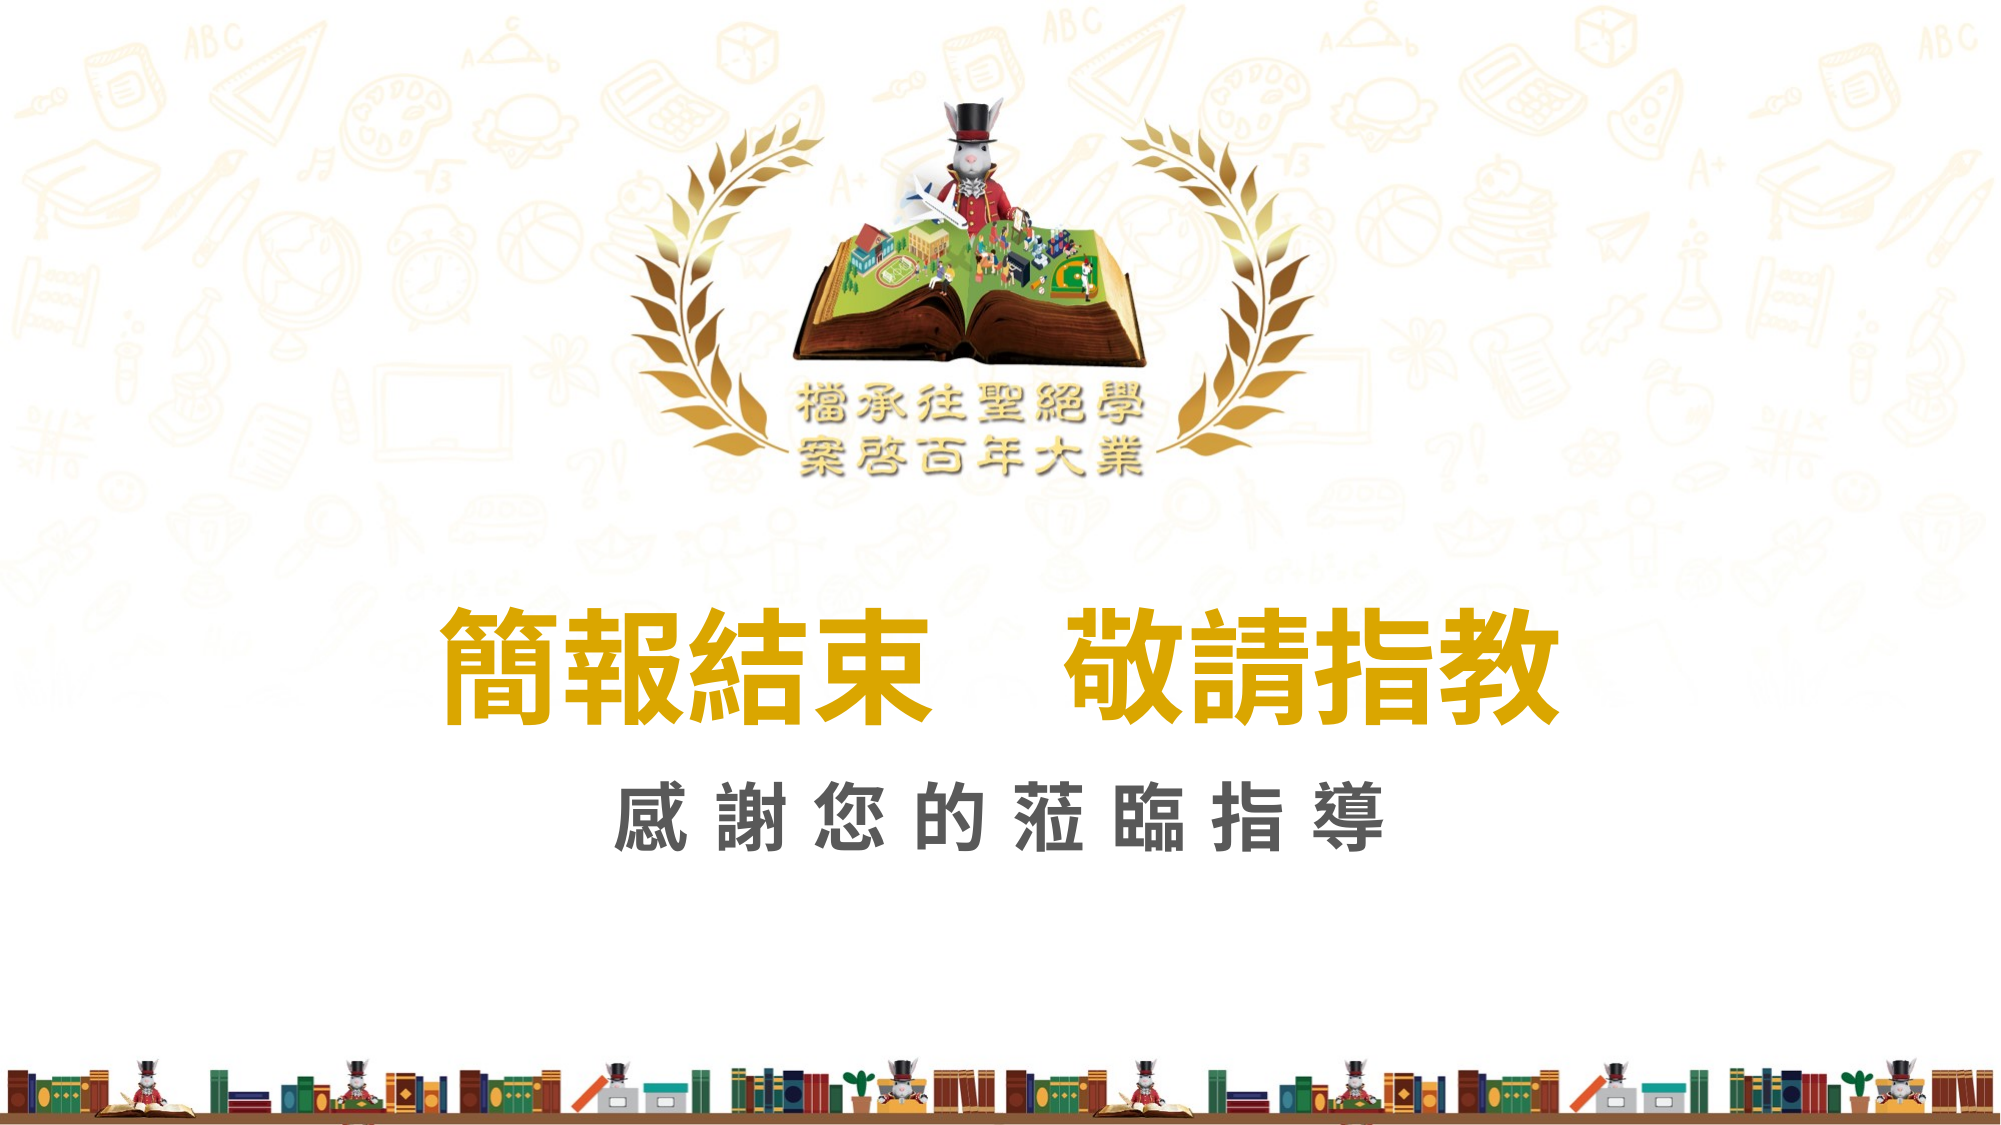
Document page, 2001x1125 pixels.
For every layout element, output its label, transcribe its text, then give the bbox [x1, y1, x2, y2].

picture [0, 0, 2001, 1125]
text_box 簡報結束 敬請指教 [0, 599, 1999, 686]
text_box 感 謝 您 的 蒞 臨 指 導 [1, 773, 1999, 860]
